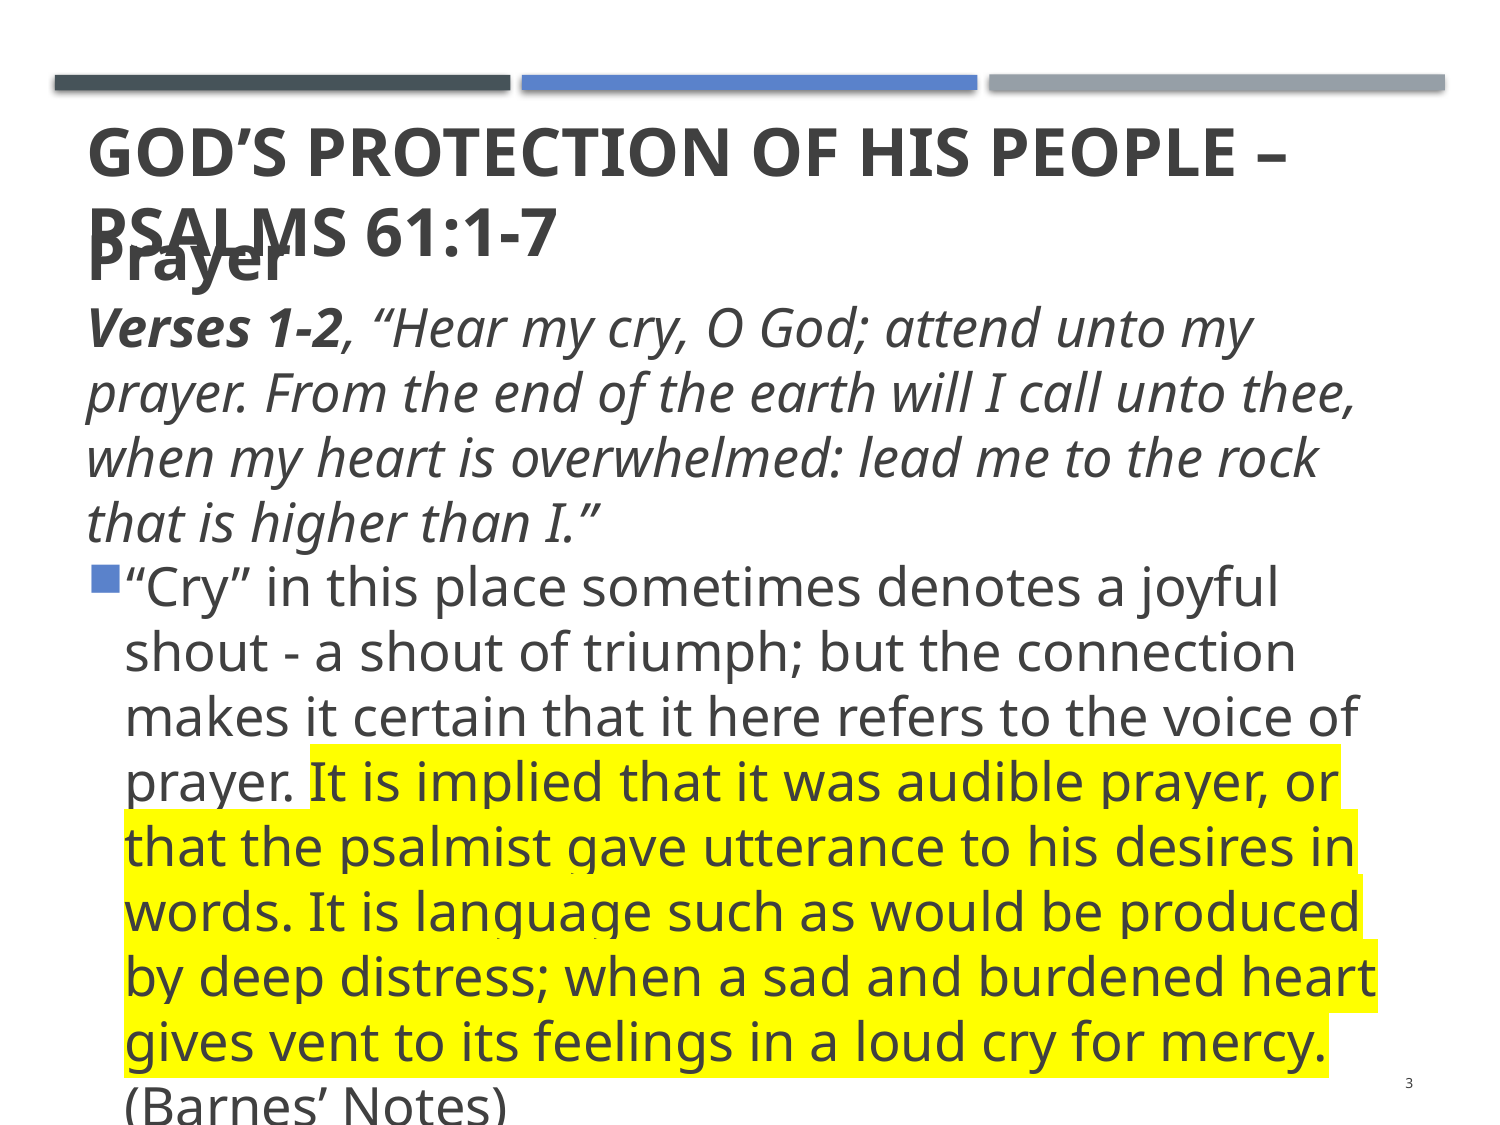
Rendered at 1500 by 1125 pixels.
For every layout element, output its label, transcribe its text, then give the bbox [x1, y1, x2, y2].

list Prayer Verses 1-2, “Hear my cry, O God; attend unto my prayer. From the end of the earth will I call unto thee, when my heart is overwhelmed: lead me to the rock that is higher than I.” “Cry” in this place sometimes denotes a joyful shout - a shout of triumph; but the connection makes it certain that it here refers to the voice of prayer. It is implied that it was audible prayer, or that the psalmist gave utterance to his desires in words. It is language such as would be produced by deep distress; when a sad and burdened heart gives vent to its feelings in a loud cry for mercy. (Barnes’ Notes) cf. Luke 22:44; 2 Corinthians 12:8 [71, 210, 1429, 1125]
slide_number 3 [1298, 1053, 1429, 1114]
title God’s Protection of His People – Psalms 61:1-7 [71, 74, 1429, 210]
